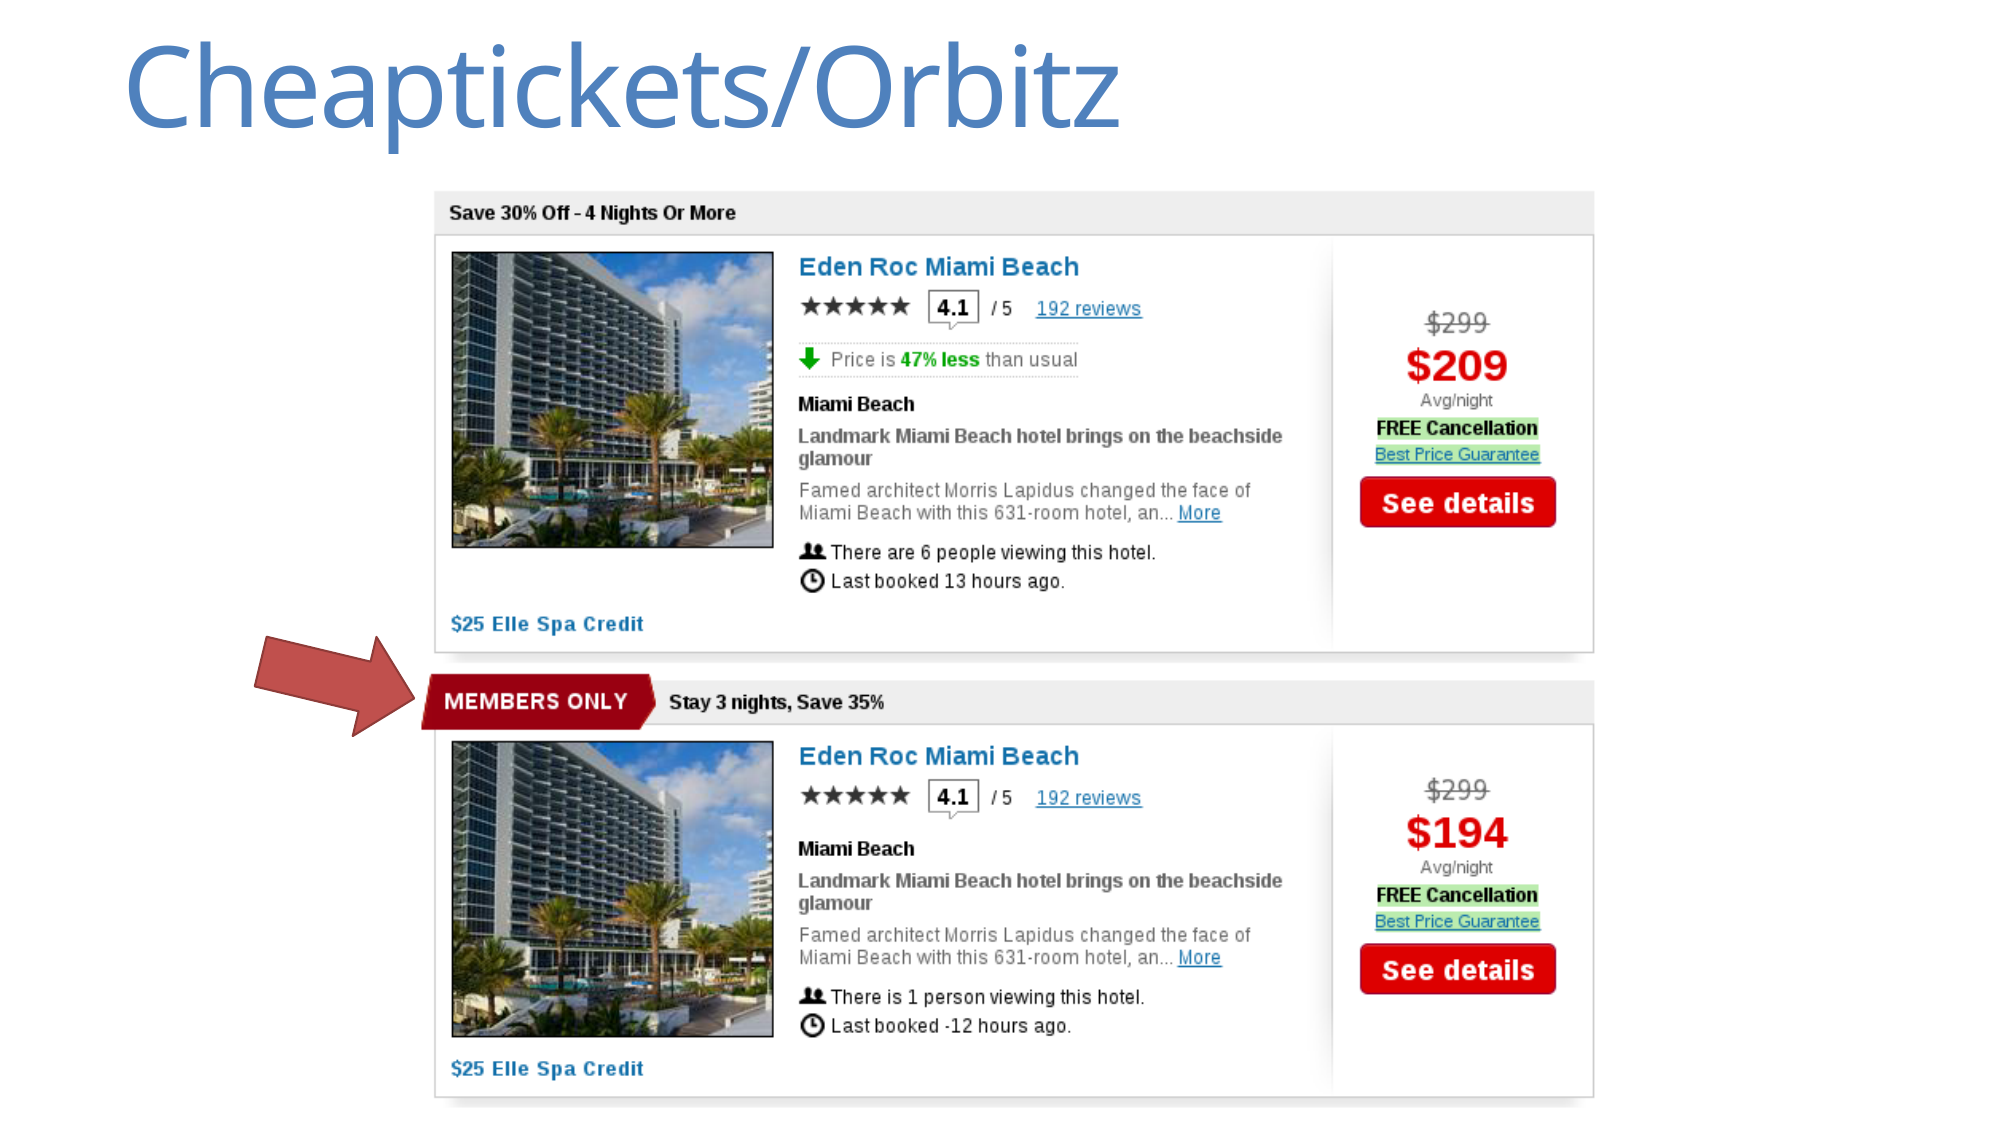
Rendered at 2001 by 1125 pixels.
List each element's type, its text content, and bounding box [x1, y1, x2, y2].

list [409, 185, 1601, 1111]
text_box [253, 635, 409, 737]
title Cheaptickets/Orbitz [107, 0, 1875, 186]
